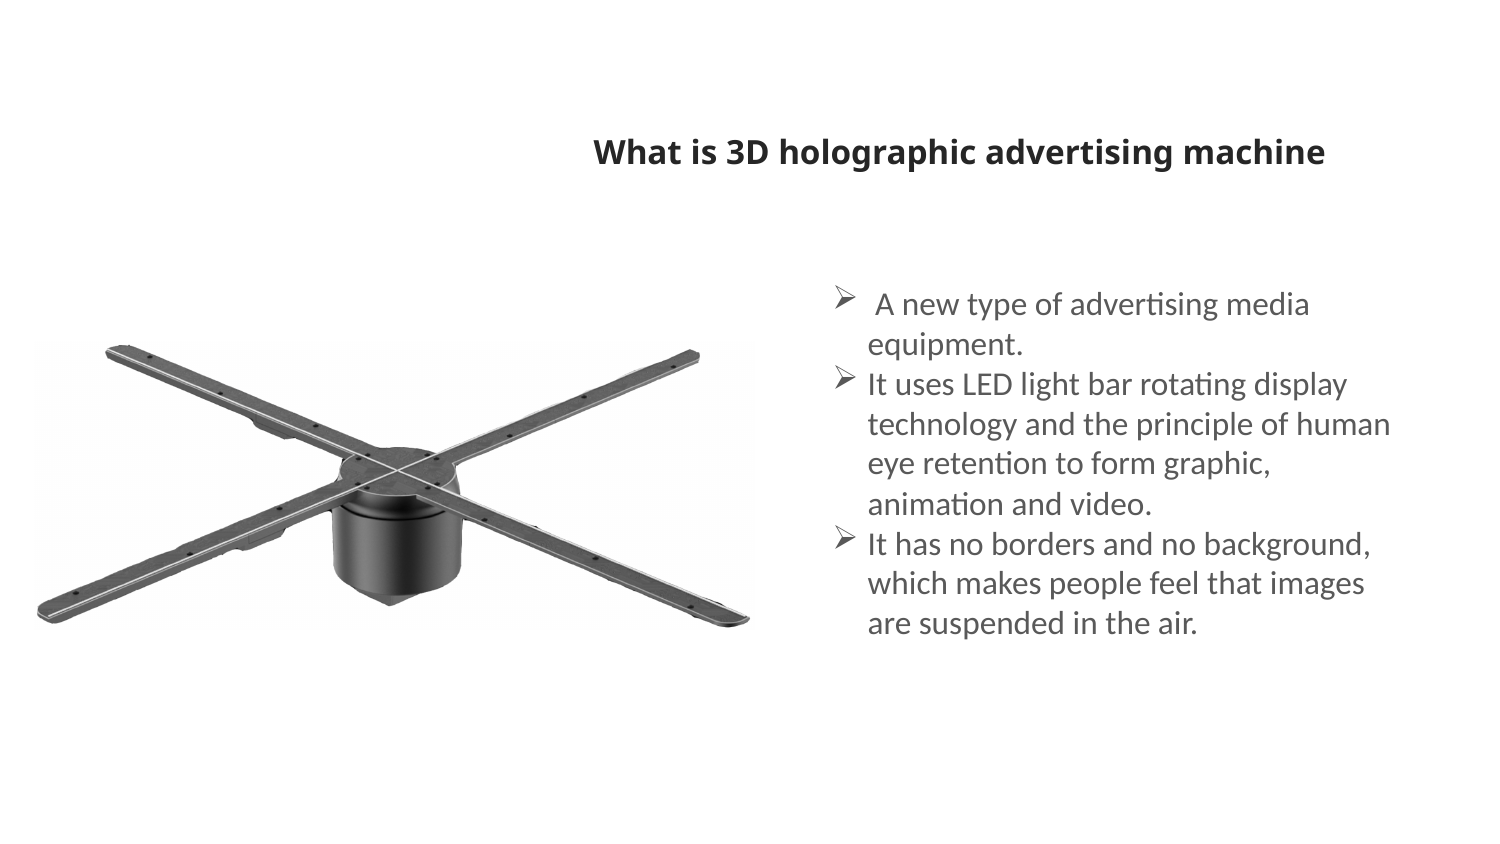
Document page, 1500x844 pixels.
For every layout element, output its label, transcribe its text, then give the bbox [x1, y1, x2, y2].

picture [34, 341, 755, 631]
text_box A new type of advertising media equipment. It uses LED light bar rotating display technology and the principle of human eye retention to form graphic, animation and video. It has no borders and no background, which makes people feel that images are suspended in the air. [817, 274, 1417, 649]
text_box What is 3D holographic advertising machine [578, 123, 1388, 179]
